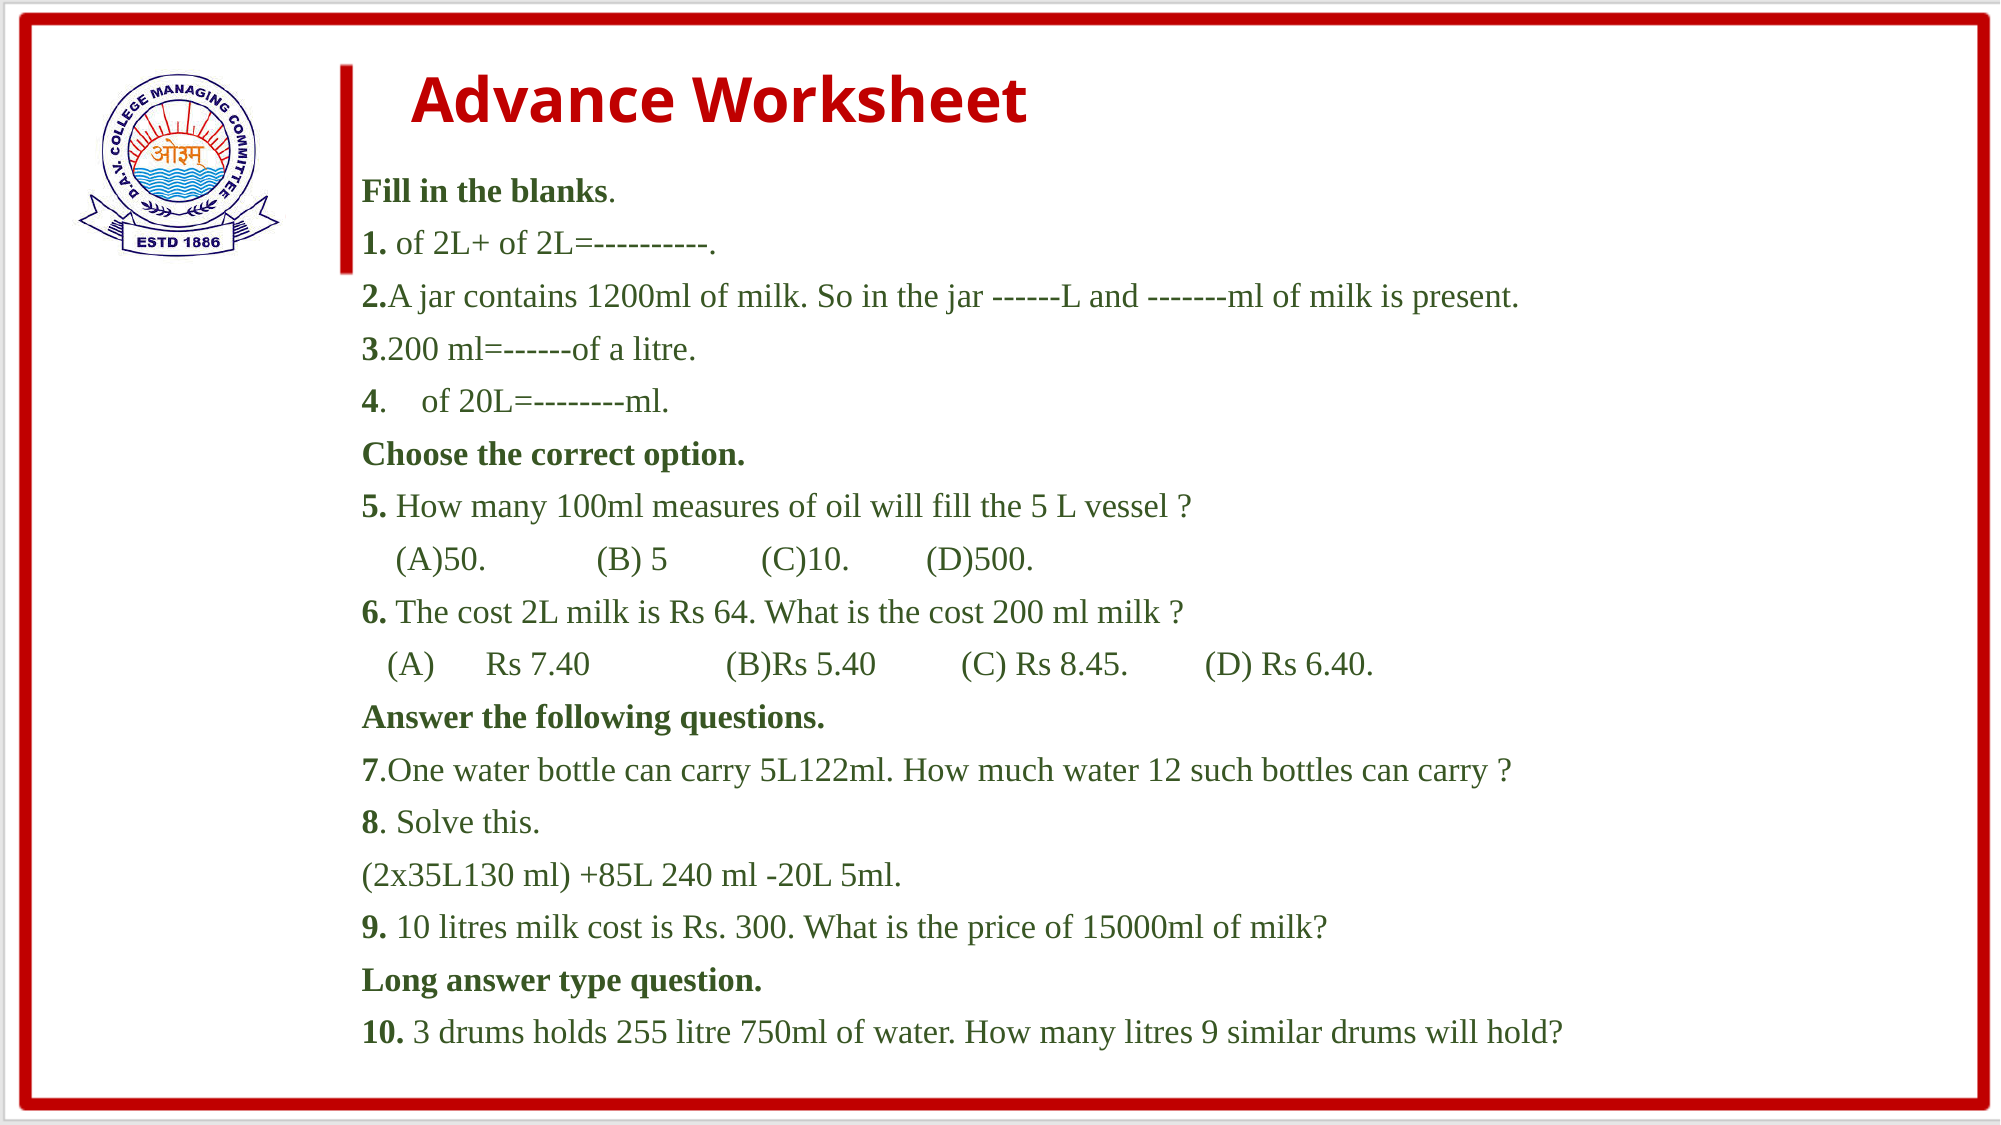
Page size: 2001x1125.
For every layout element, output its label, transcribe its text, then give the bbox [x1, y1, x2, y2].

title Advance Worksheet [395, 61, 1873, 144]
picture [0, 0, 2001, 1125]
